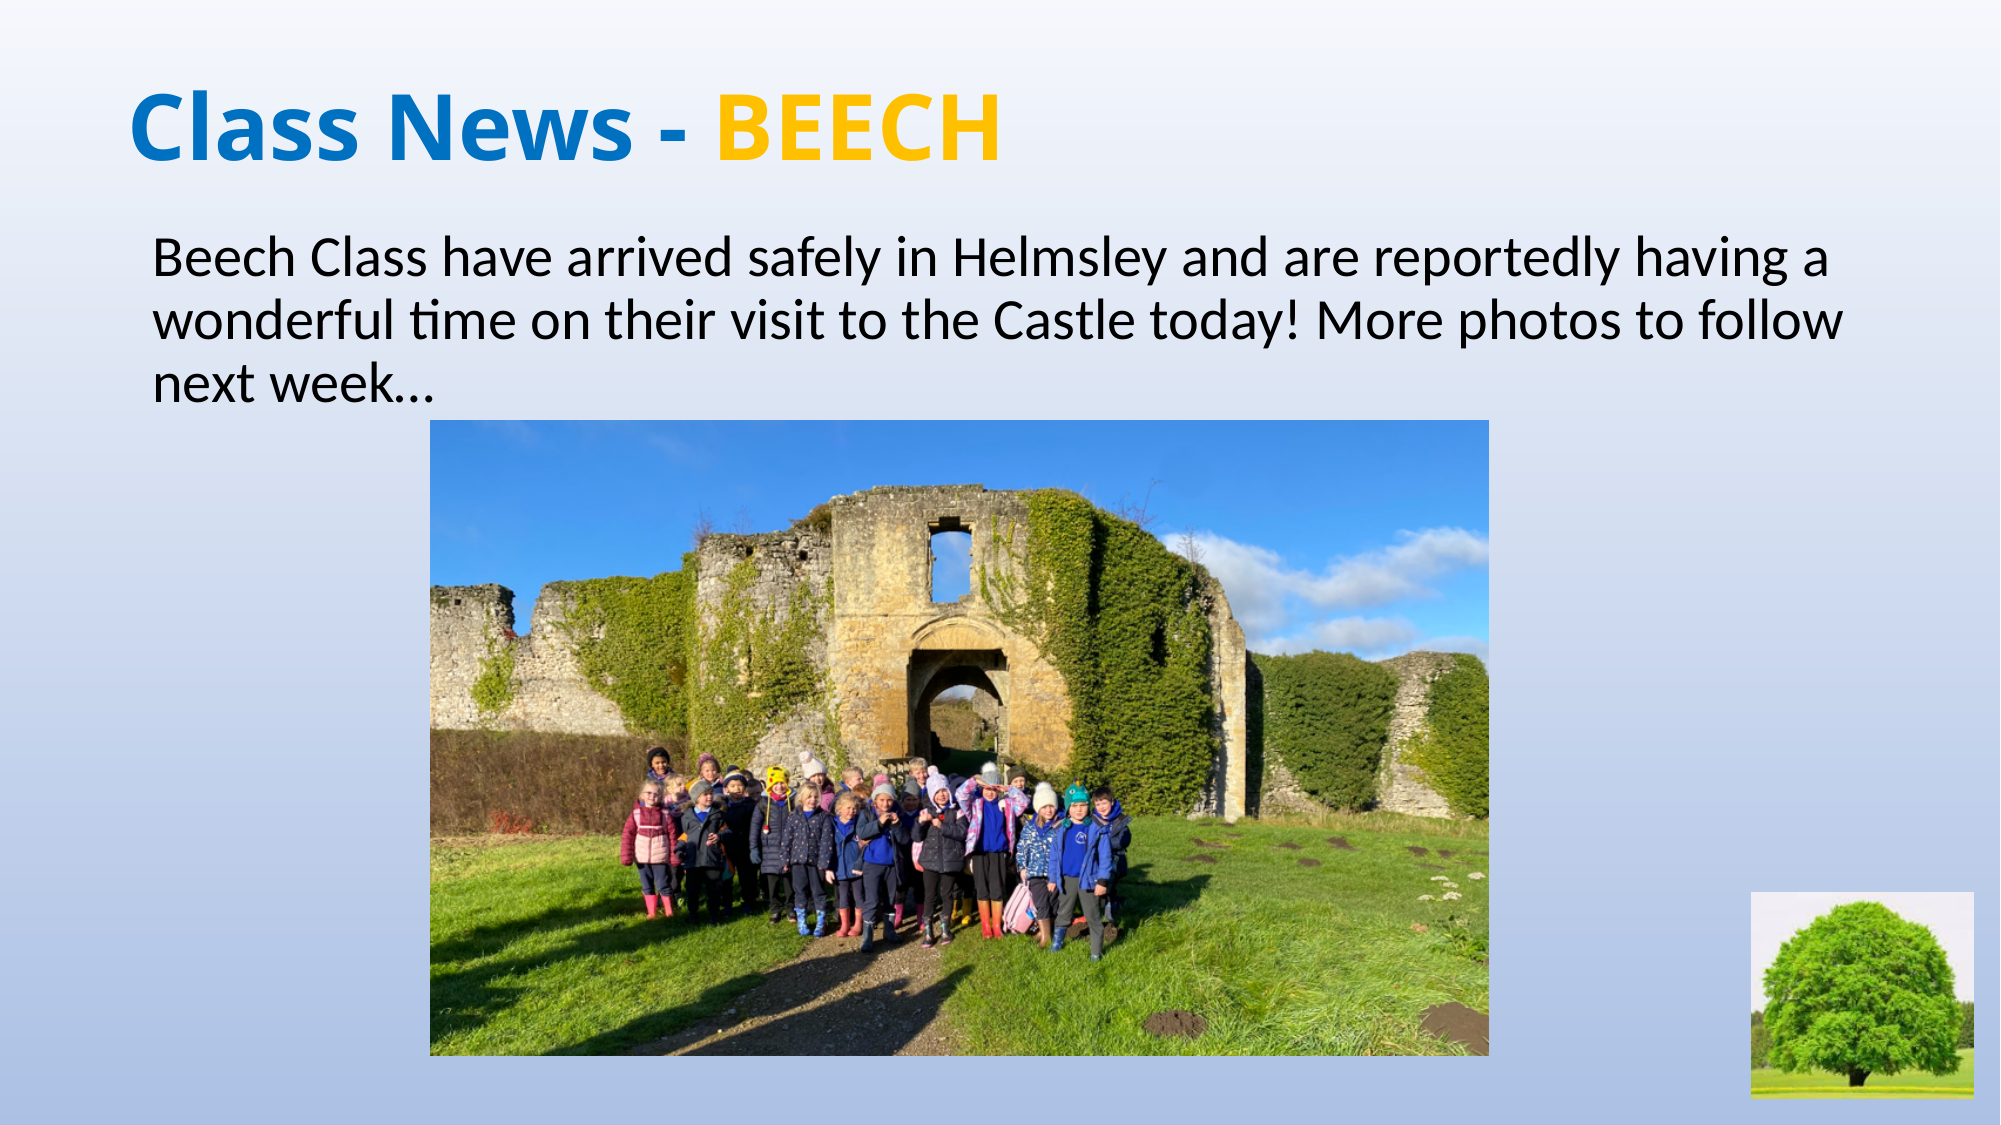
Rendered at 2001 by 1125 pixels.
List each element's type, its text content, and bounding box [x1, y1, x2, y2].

text_box Class News - BEECH [112, 21, 1838, 240]
list Beech Class have arrived safely in Helmsley and are reportedly having a wonderful time on their visit to the Castle today! More photos to follow next week… [137, 218, 1863, 1014]
picture [430, 420, 1489, 1056]
picture [1751, 892, 1974, 1099]
